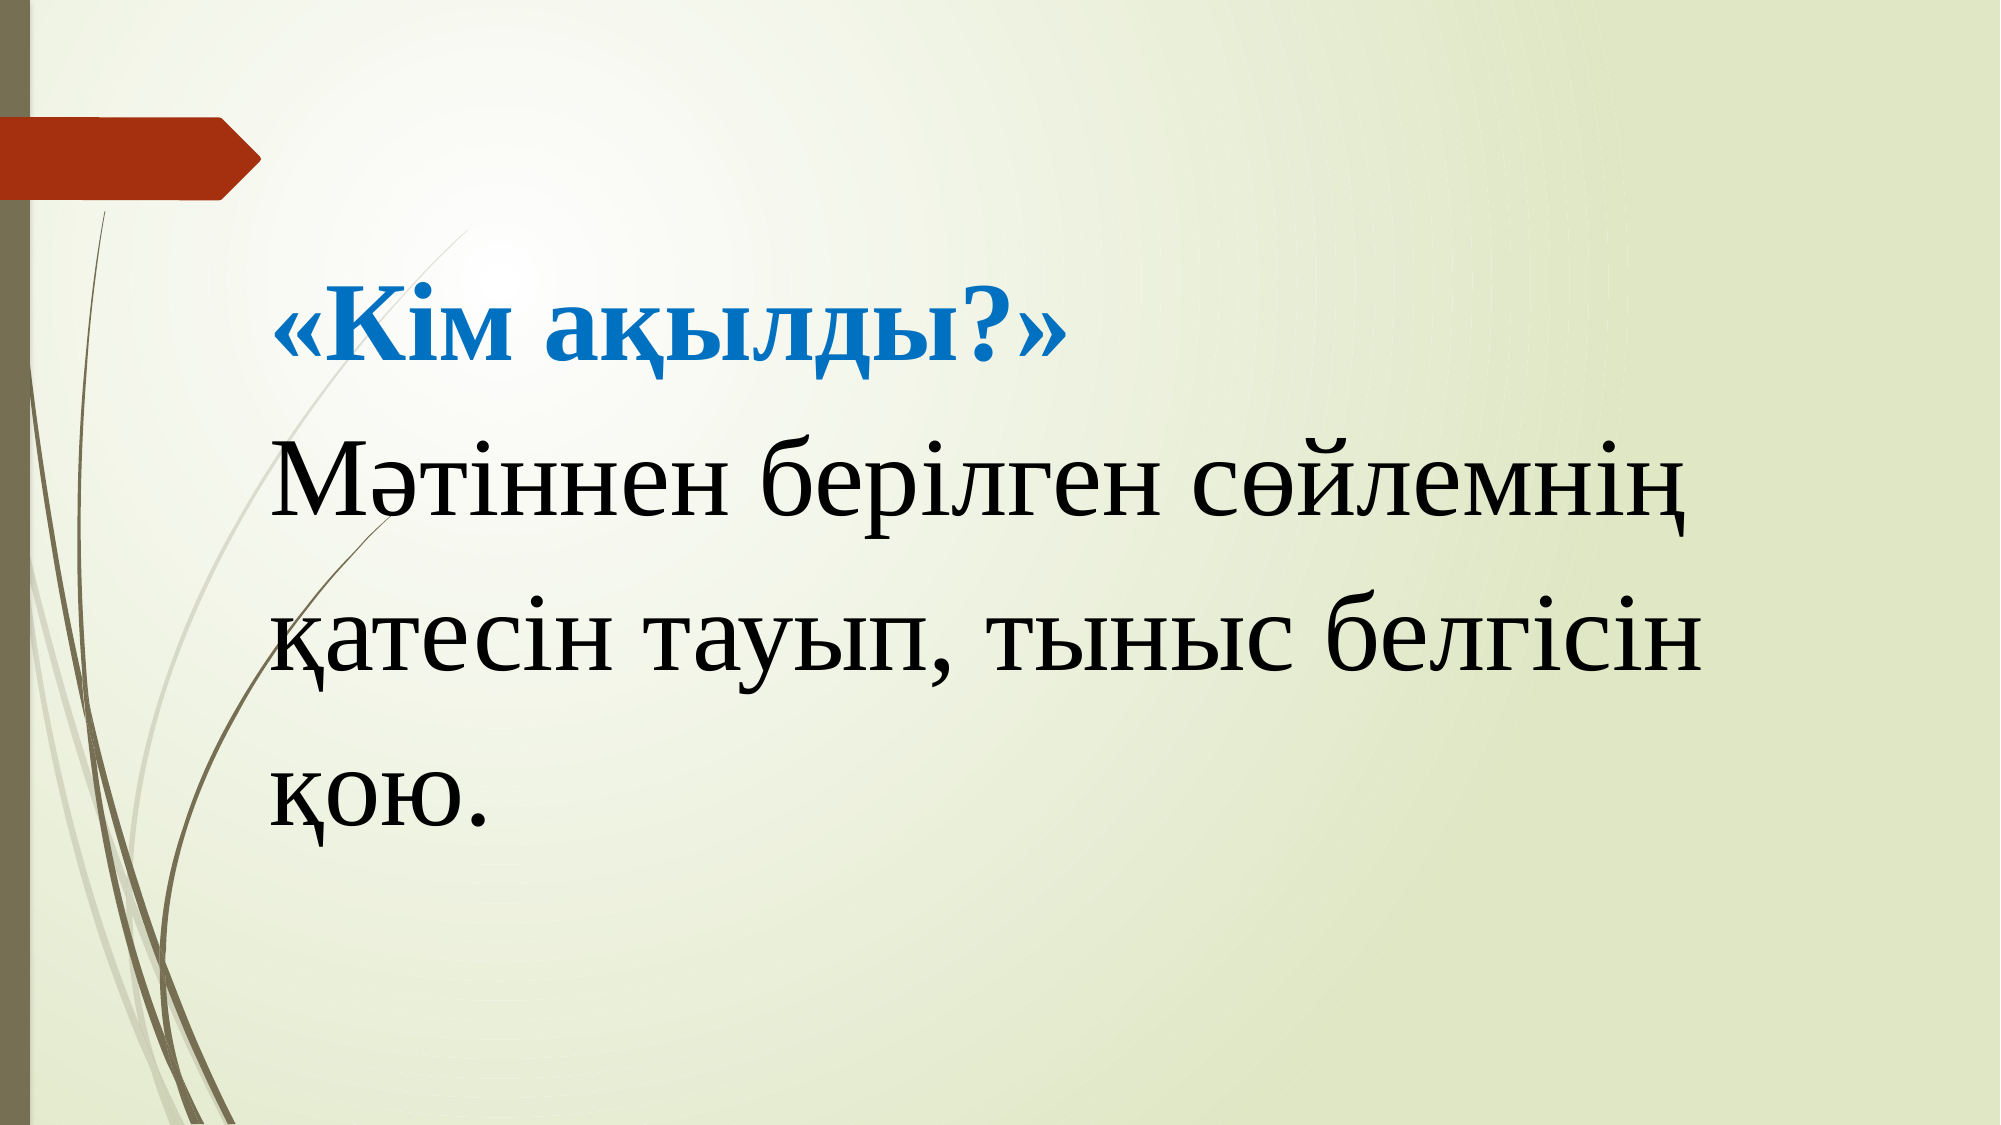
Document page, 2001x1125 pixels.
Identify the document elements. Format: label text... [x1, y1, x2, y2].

text_box «Кім ақылды?» Мәтіннен берілген сөйлемнің қатесін тауып, тыныс белгісін қою. [254, 84, 1941, 856]
